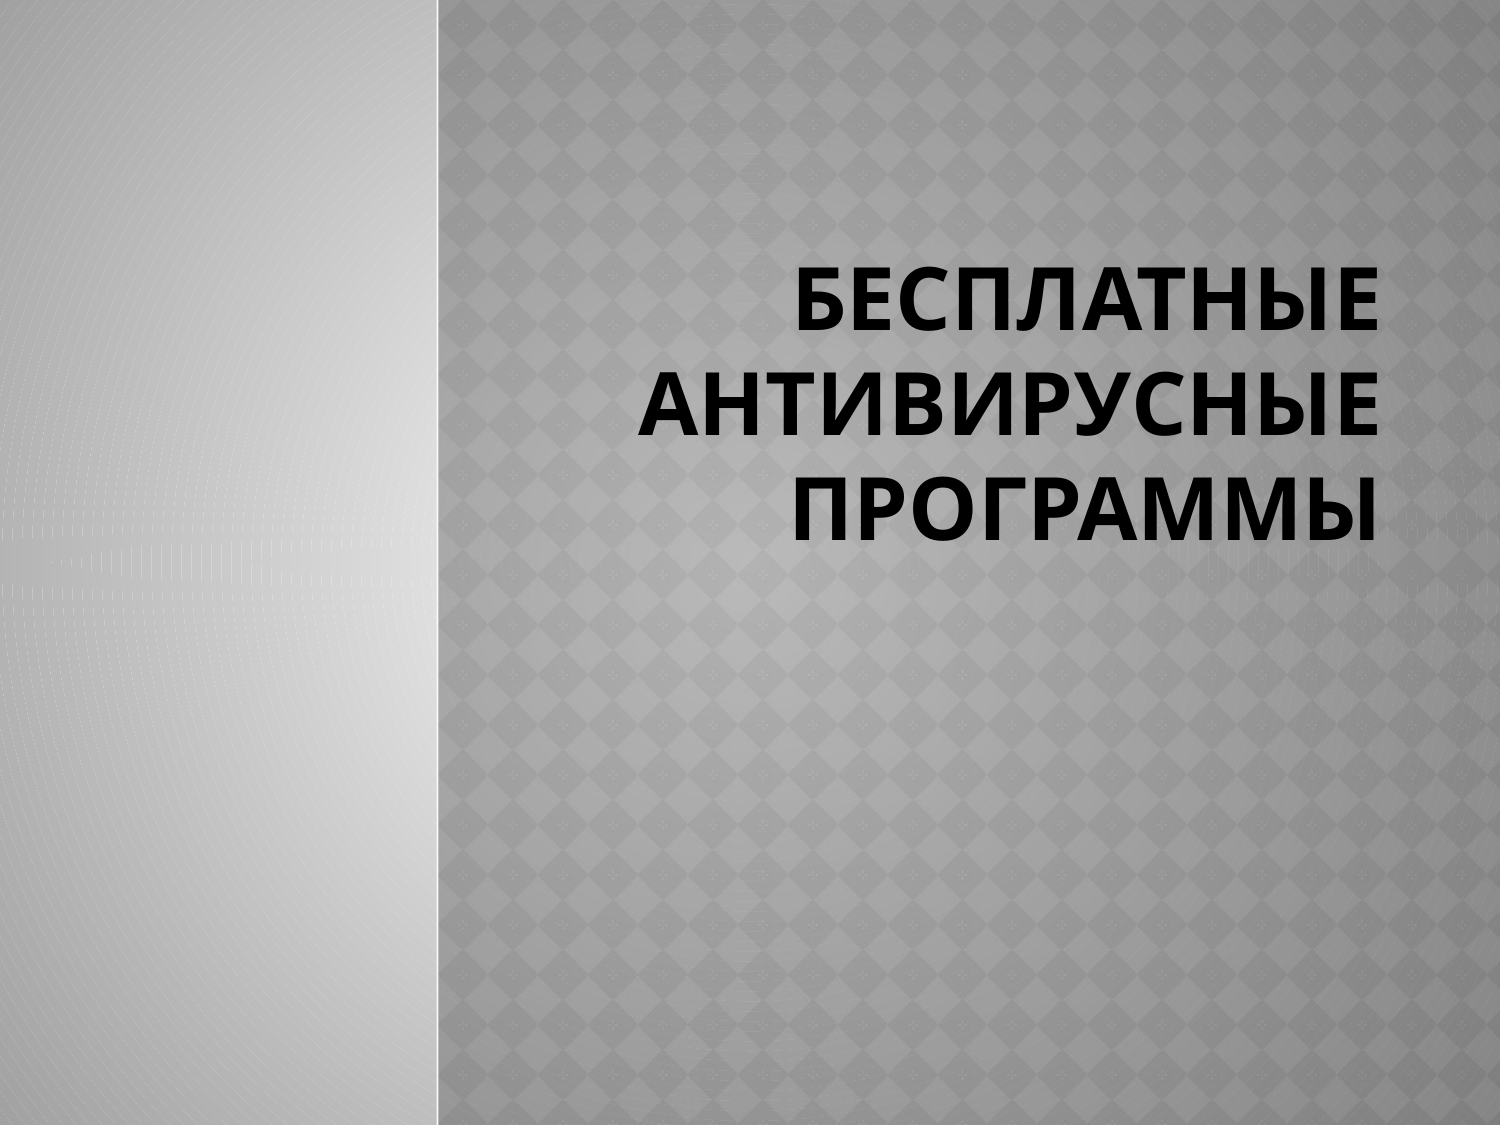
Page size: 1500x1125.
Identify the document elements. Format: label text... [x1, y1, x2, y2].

title Бесплатные антивирусные программы [552, 87, 1390, 558]
